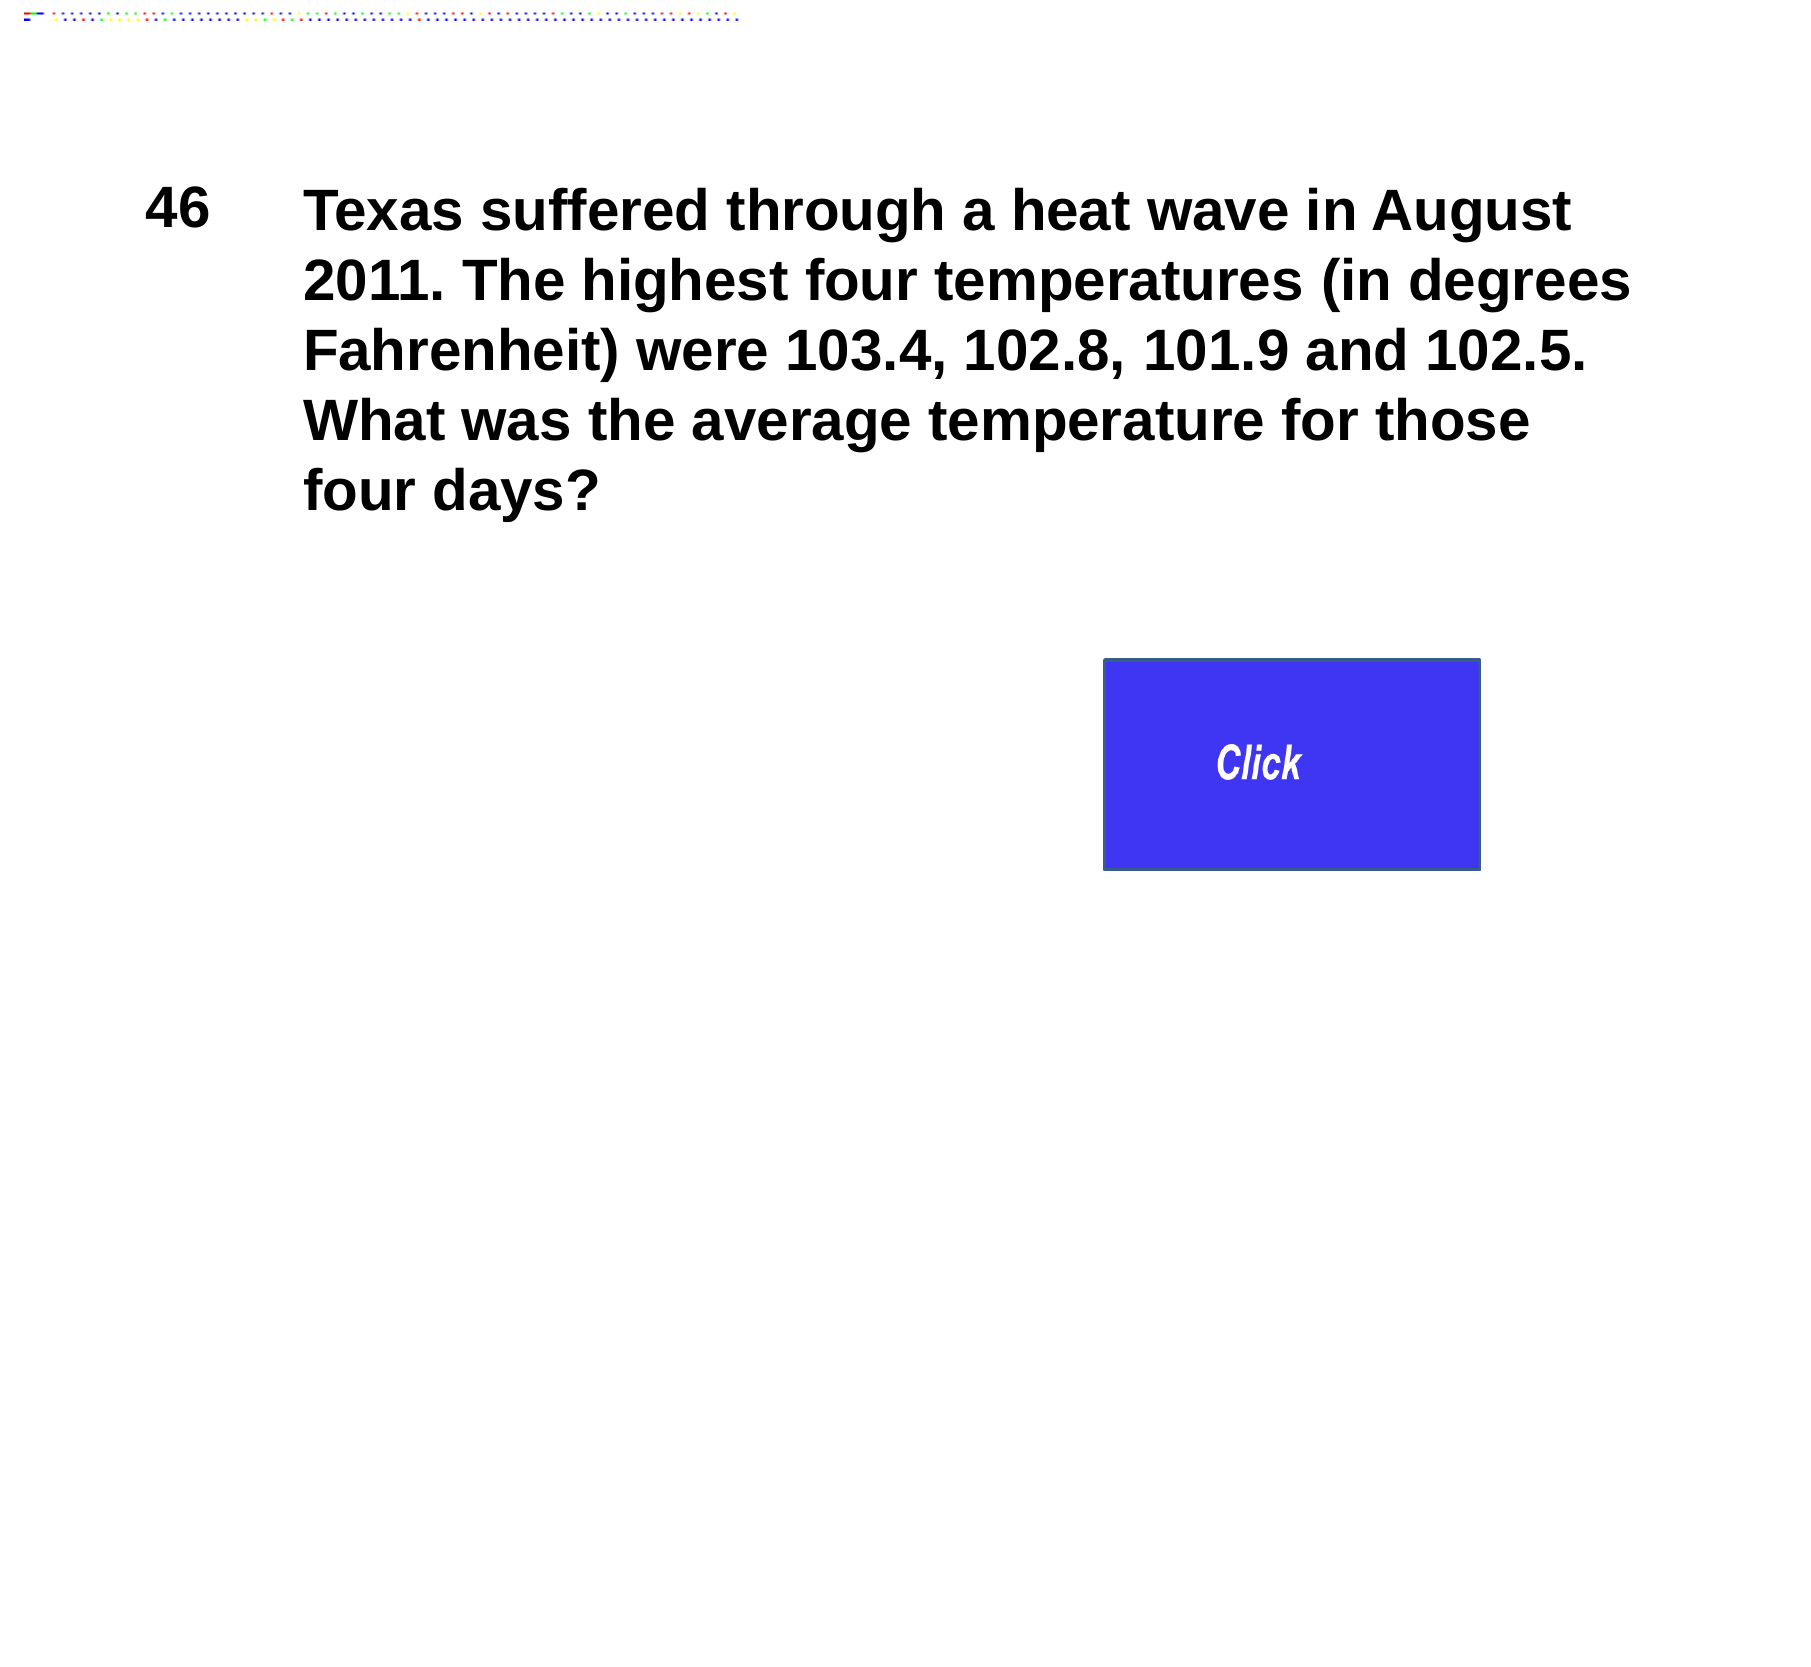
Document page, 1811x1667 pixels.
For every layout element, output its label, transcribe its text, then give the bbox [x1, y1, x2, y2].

picture [24, 11, 750, 22]
text_box 46 [131, 162, 280, 247]
text_box 102.65 degrees Fahrenheit [1093, 658, 1510, 883]
text_box Texas suffered through a heat wave in August 2011. The highest four temperatures (in degrees Fahrenheit) were 103.4, 102.8, 101.9 and 102.5. What was the average temperature for those four days? [288, 164, 1660, 530]
picture [1102, 658, 1481, 871]
